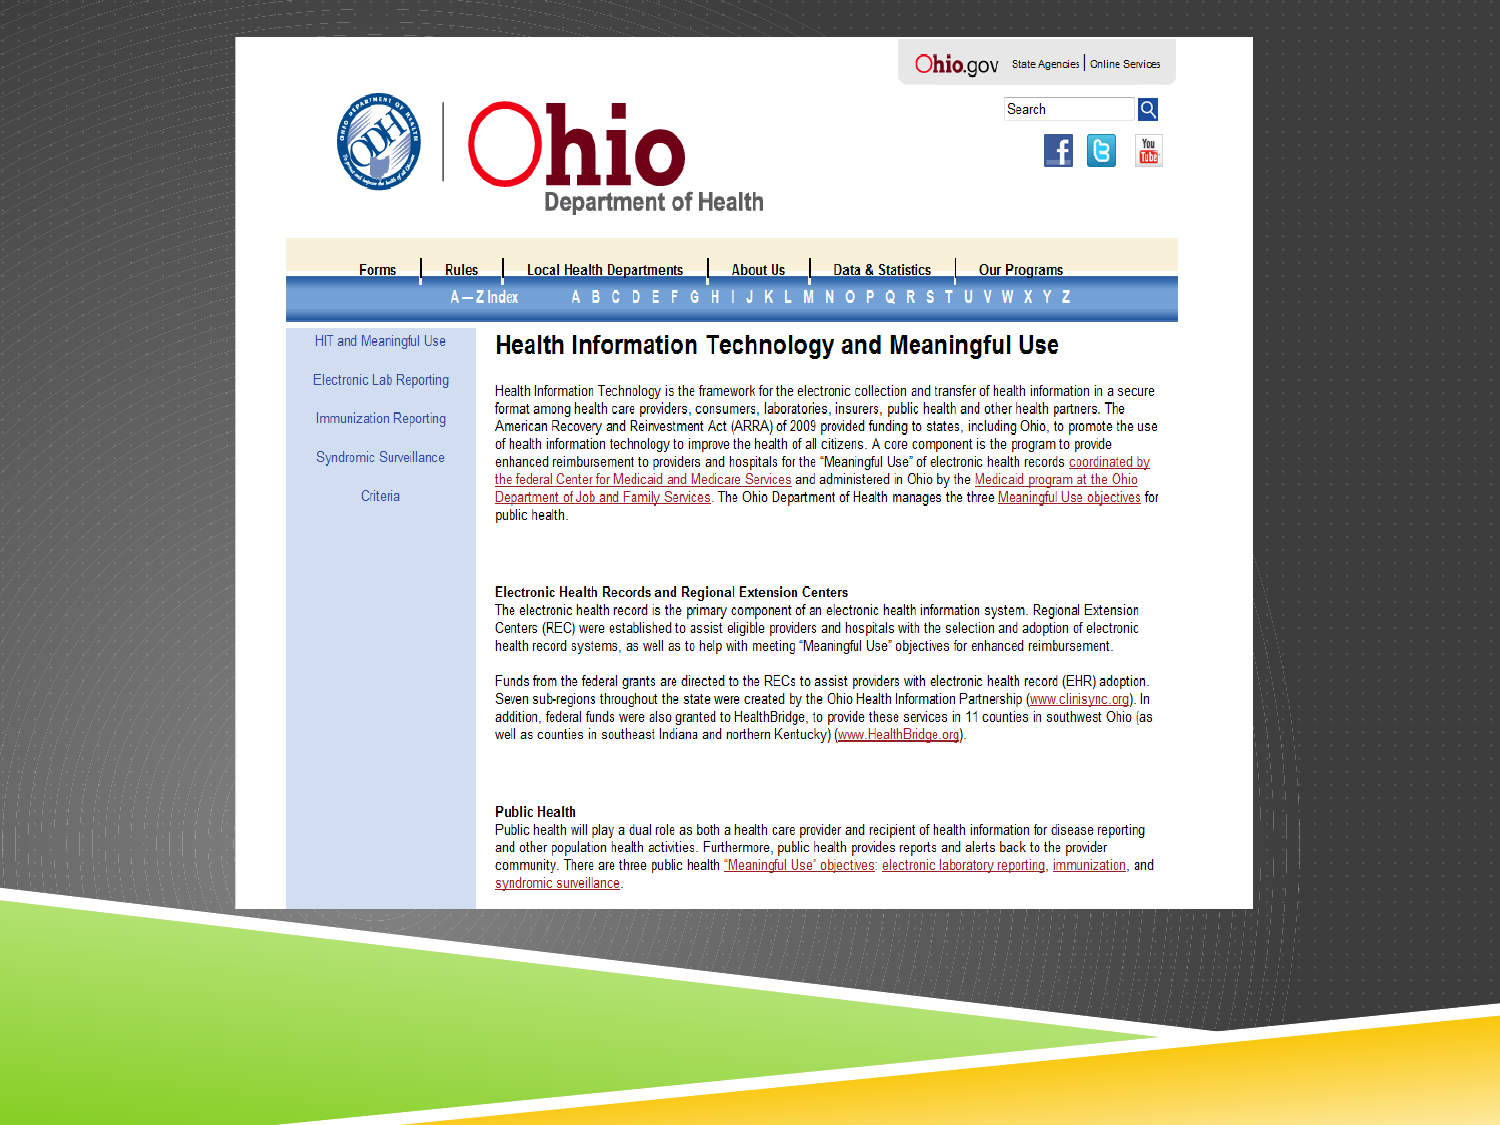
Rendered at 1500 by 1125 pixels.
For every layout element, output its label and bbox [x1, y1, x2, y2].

picture [234, 37, 1254, 909]
